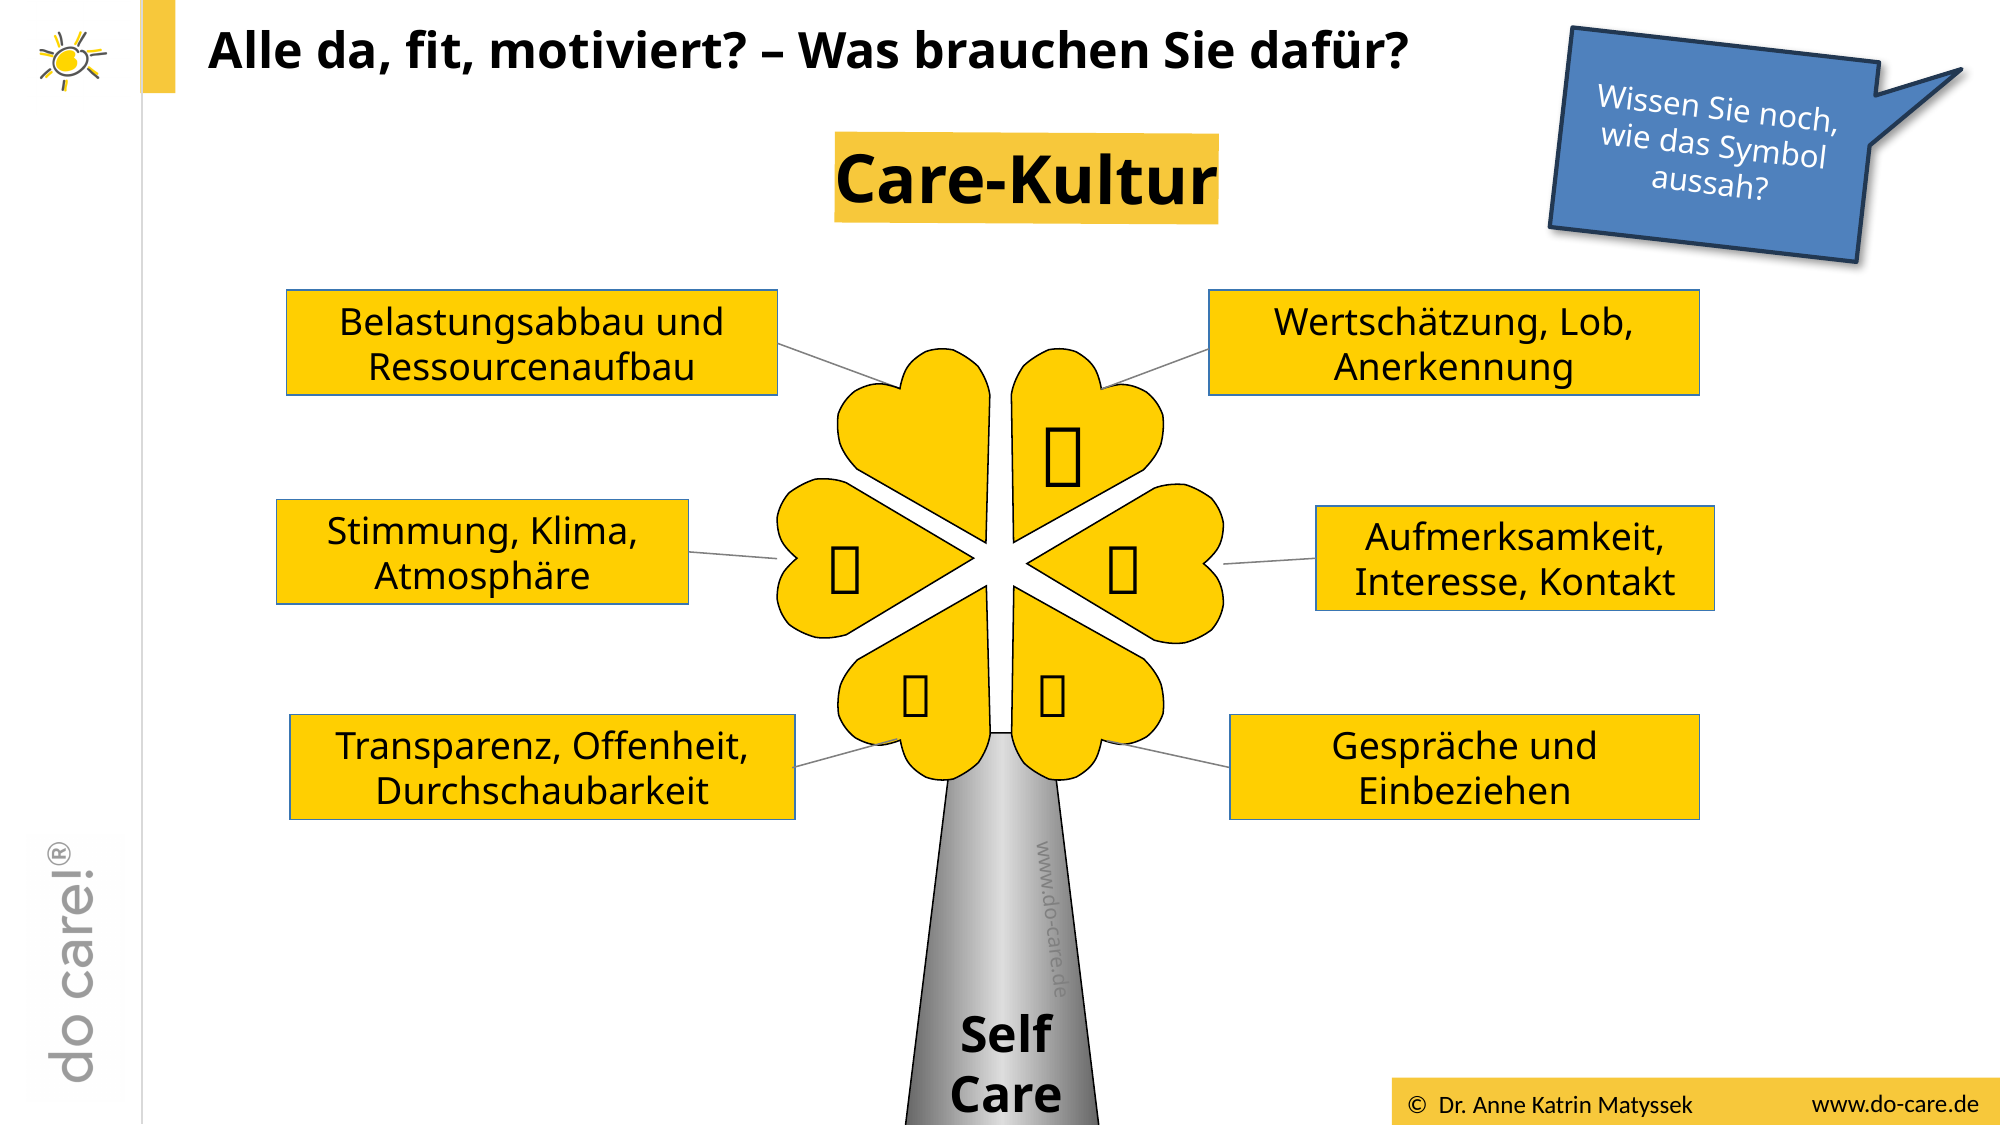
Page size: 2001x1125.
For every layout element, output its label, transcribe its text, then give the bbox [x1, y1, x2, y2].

text_box [143, 0, 176, 94]
text_box Alle da, fit, motiviert? – Was brauchen Sie dafür? [193, 5, 1798, 99]
text_box [1875, 1076, 2000, 1080]
text_box Wissen Sie noch, wie das Symbol aussah? [1558, 25, 1964, 264]
picture [0, 834, 209, 1102]
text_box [276, 130, 1715, 1125]
text_box © Dr. Anne Katrin Matyssek [1717, 1074, 1875, 1125]
picture [27, 1, 131, 115]
text_box www.do-care.de [1875, 1080, 2000, 1125]
